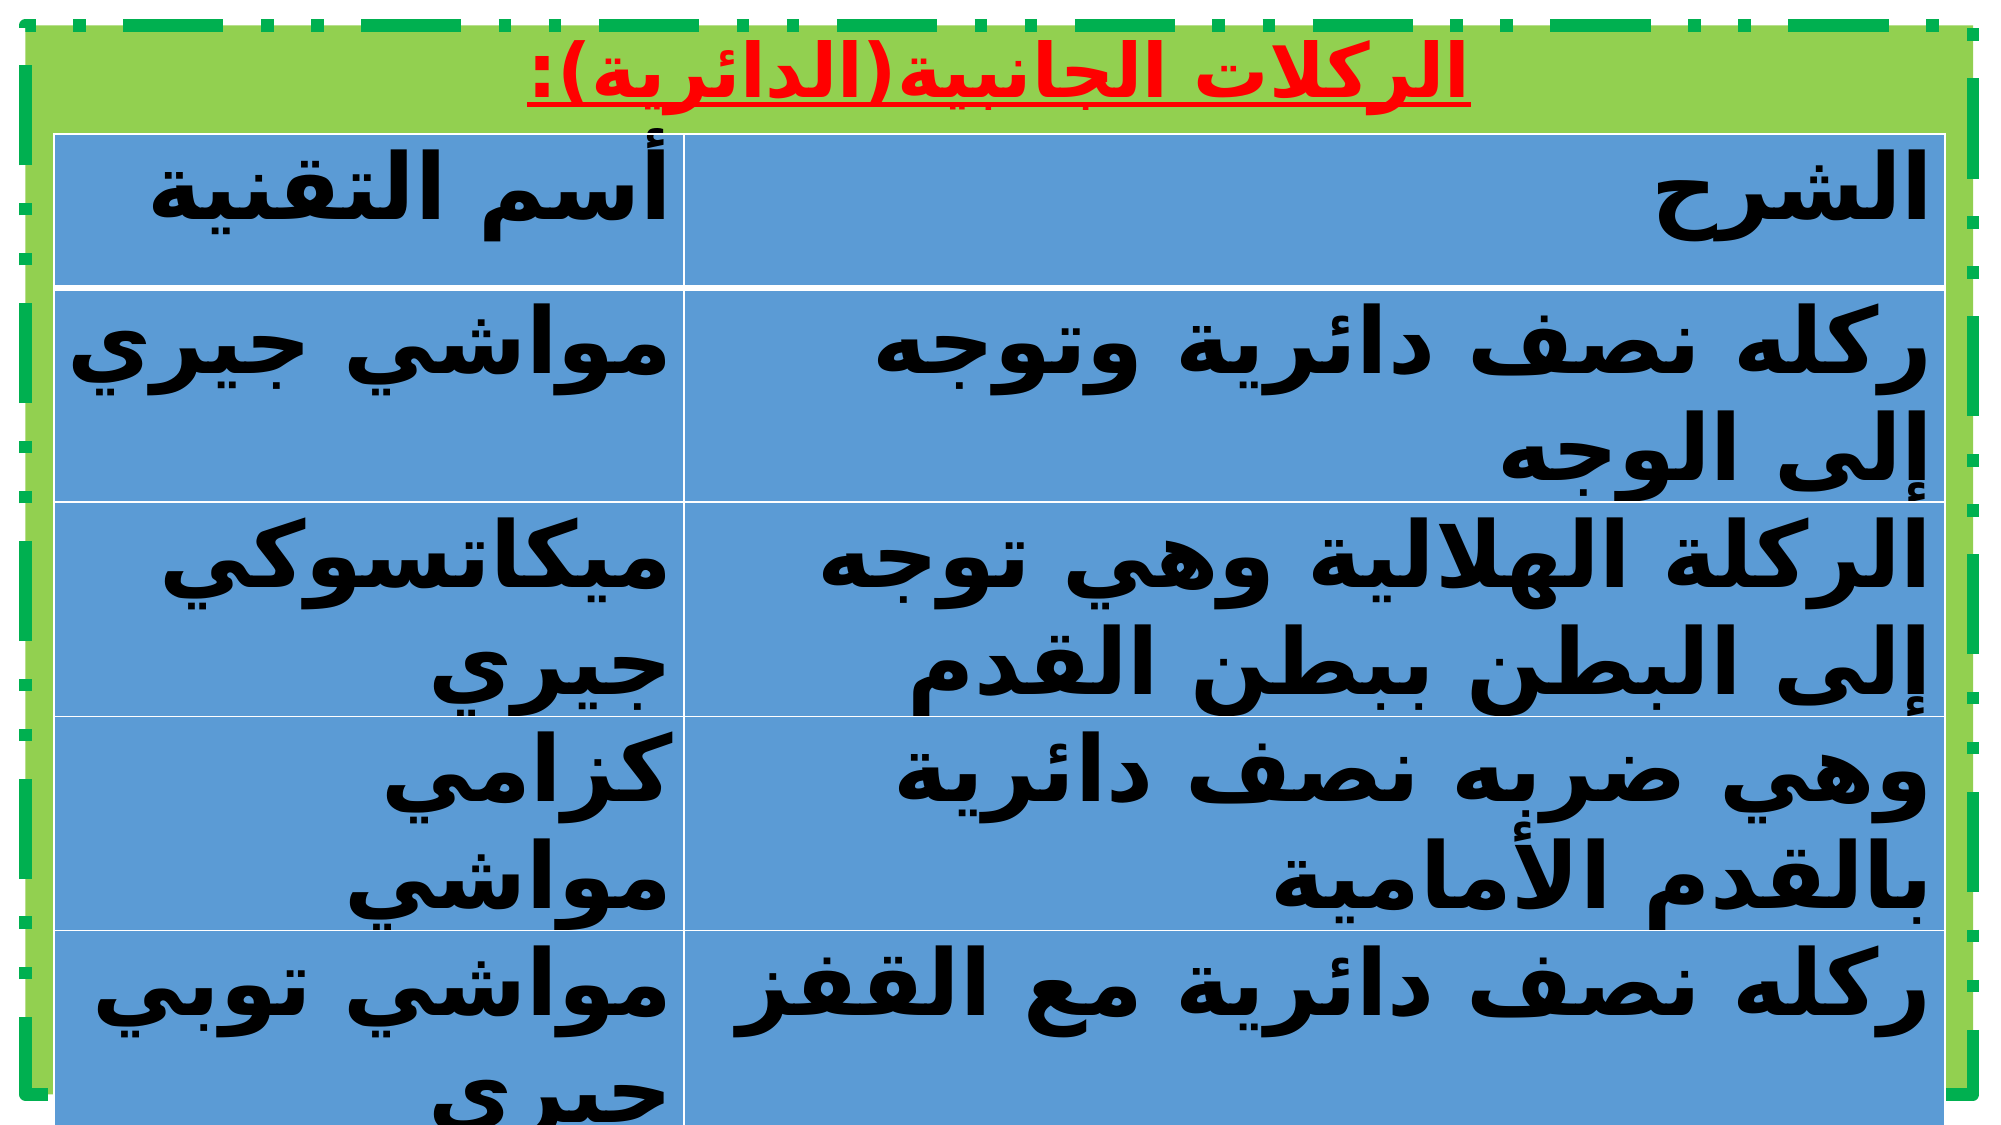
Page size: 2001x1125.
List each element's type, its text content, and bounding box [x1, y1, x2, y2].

table_header أسم التقنية [55, 135, 683, 285]
table_cell ميكاتسوكي جيري [55, 503, 683, 716]
subtitle الركلات الجانبية(الدائرية): [25, 25, 1974, 1095]
table_cell ركله نصف دائرية مع القفز [685, 931, 1944, 1125]
table_cell مواشي توبي جيري [55, 931, 683, 1125]
table_cell وهي ضربه نصف دائرية بالقدم الأمامية [685, 717, 1944, 930]
table_cell مواشي جيري [55, 291, 683, 501]
table_cell الركلة الهلالية وهي توجه إلى البطن ببطن القدم [685, 503, 1944, 716]
table_cell ركله نصف دائرية وتوجه إلى الوجه [685, 291, 1944, 501]
table_cell كزامي مواشي [55, 717, 683, 930]
table_header الشرح [685, 135, 1944, 285]
